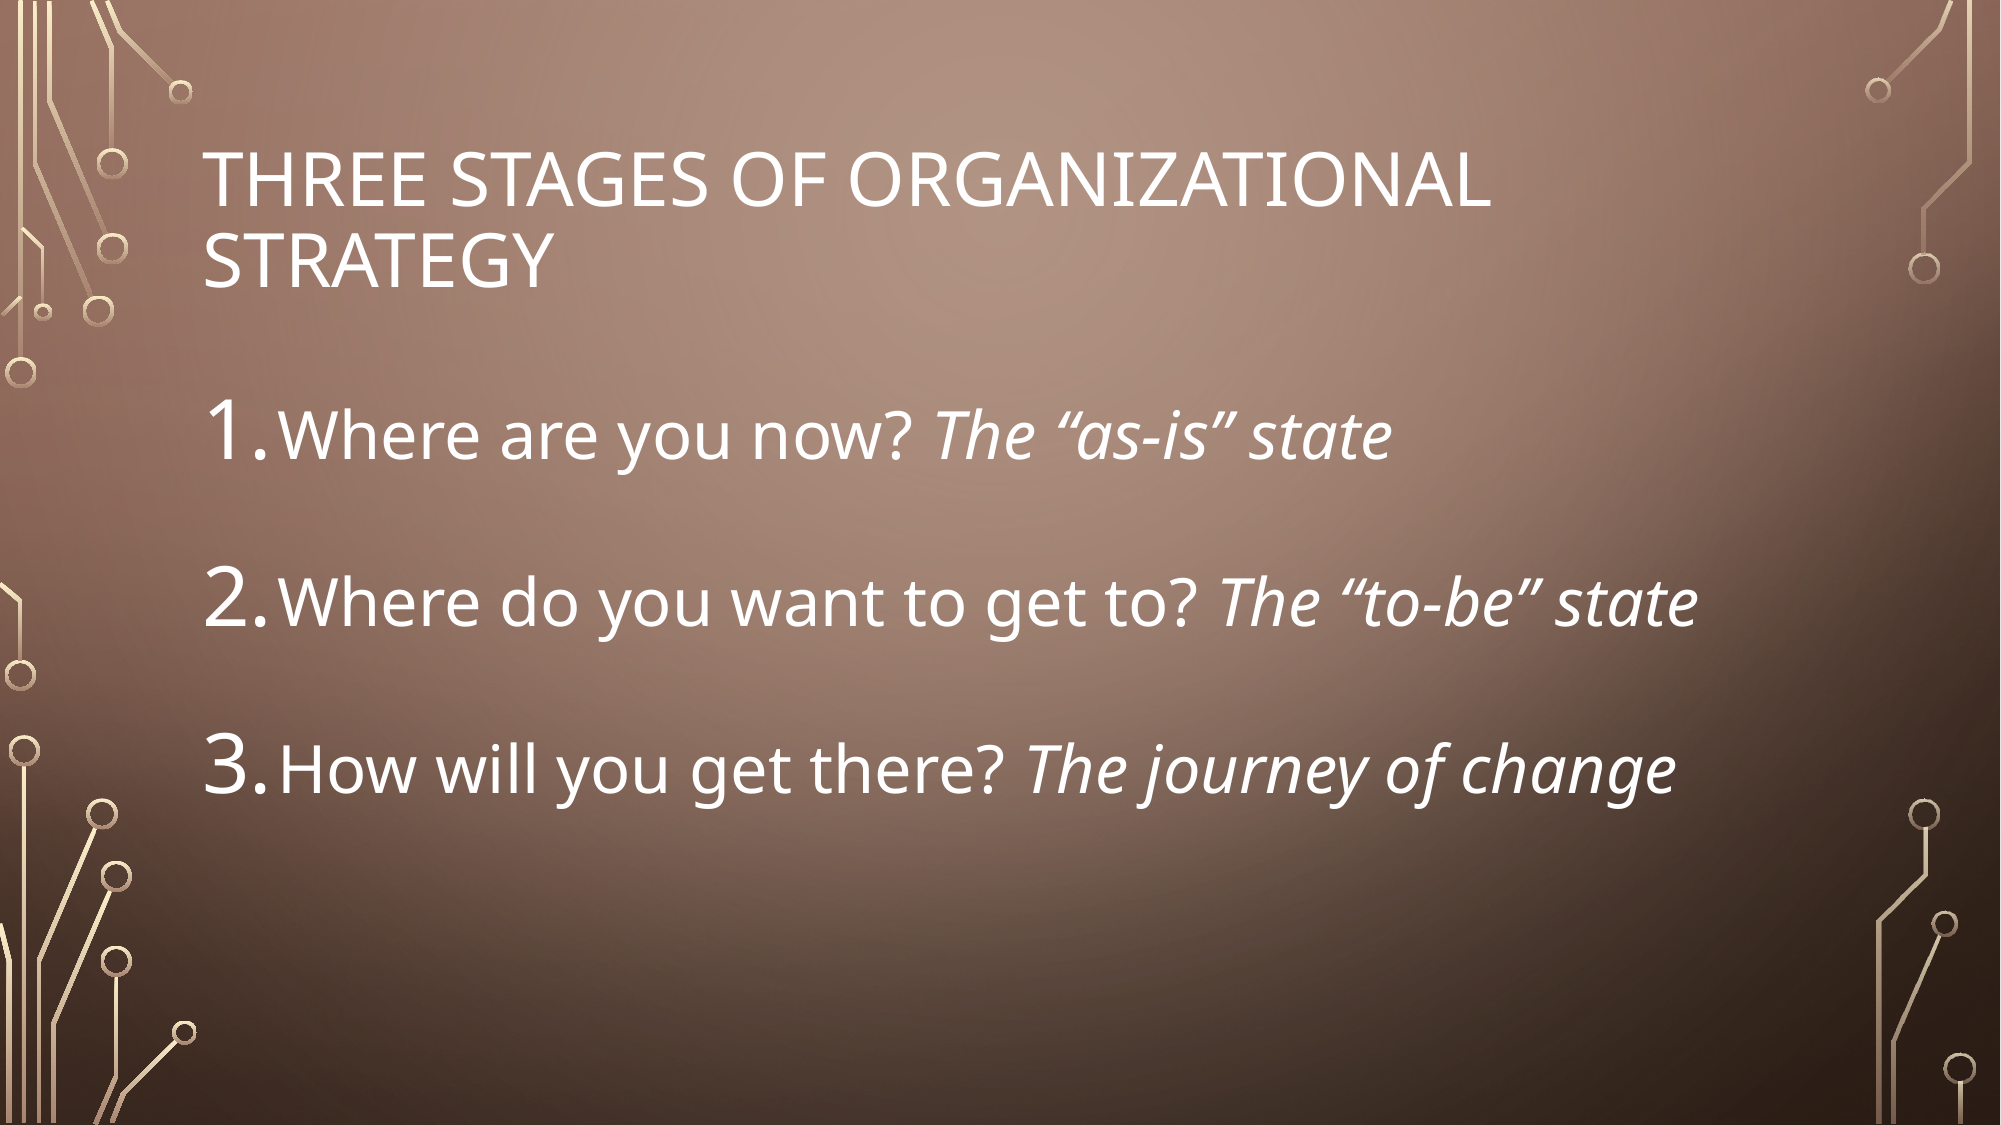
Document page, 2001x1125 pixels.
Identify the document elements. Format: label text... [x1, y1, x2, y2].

title Three stages of organizational strategy [187, 101, 1813, 344]
list Where are you now? The “as-is” state Where do you want to get to? The “to-be” state How will you get there? The journey of change [187, 369, 1813, 950]
